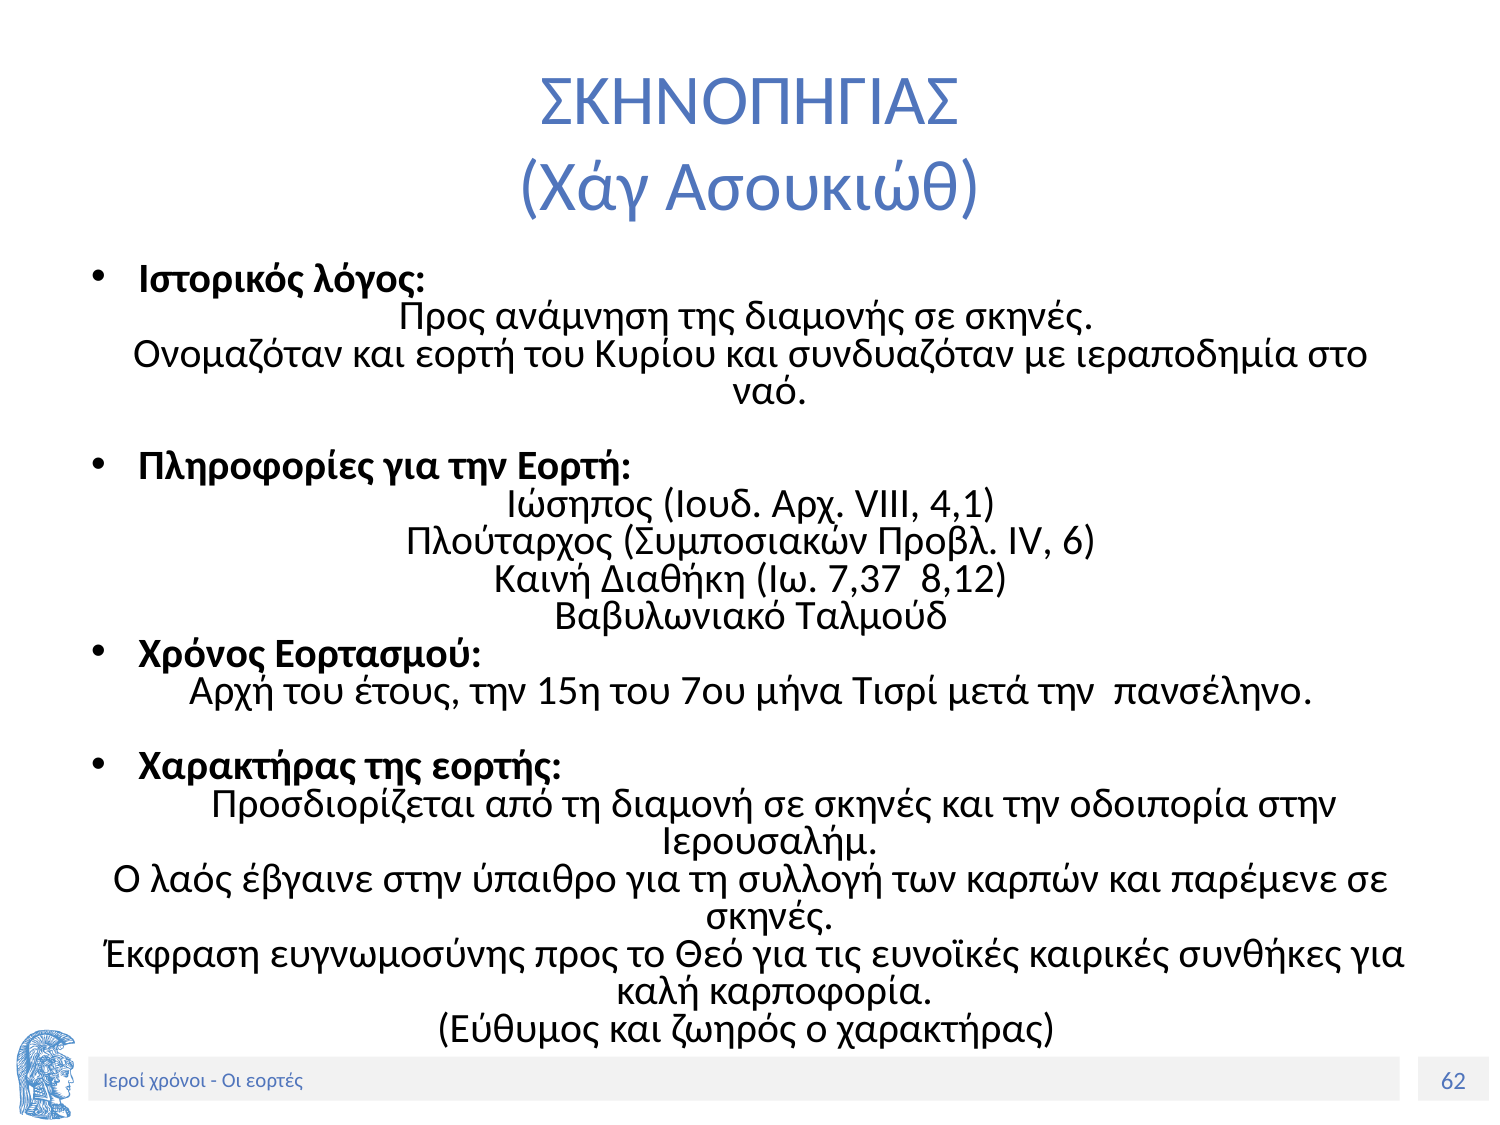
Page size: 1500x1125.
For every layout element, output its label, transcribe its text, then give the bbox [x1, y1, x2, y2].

picture [9, 1026, 81, 1120]
list Ιστορικός λόγος: Προς ανάμνηση της διαμονής σε σκηνές. Ονομαζόταν και εορτή του Κυρίου και συνδυαζόταν με ιεραποδημία στο ναό. Πληροφορίες για την Εορτή: Ιώσηπος (Ιουδ. Αρχ. VΙΙΙ, 4,1) Πλούταρχος (Συμποσιακών Προβλ. ΙV, 6) Καινή Διαθήκη (Ιω. 7,37 8,12) Βαβυλωνιακό Ταλμούδ Χρόνος Εορτασμού: Αρχή του έτους, την 15η του 7ου μήνα Τισρί μετά την πανσέληνο. Χαρακτήρας της εορτής: Προσδιορίζεται από τη διαμονή σε σκηνές και την οδοιπορία στην Ιερουσαλήμ. Ο λαός έβγαινε στην ύπαιθρο για τη συλλογή των καρπών και παρέμενε σε σκηνές. Έκφραση ευγνωμοσύνης προς το Θεό για τις ευνοϊκές καιρικές συνθήκες για καλή καρποφορία. (Εύθυμος και ζωηρός ο χαρακτήρας) [76, 255, 1427, 1012]
title ΣΚΗΝΟΠΗΓΙΑΣ (Χάγ Ασουκιώθ) [75, 45, 1425, 233]
